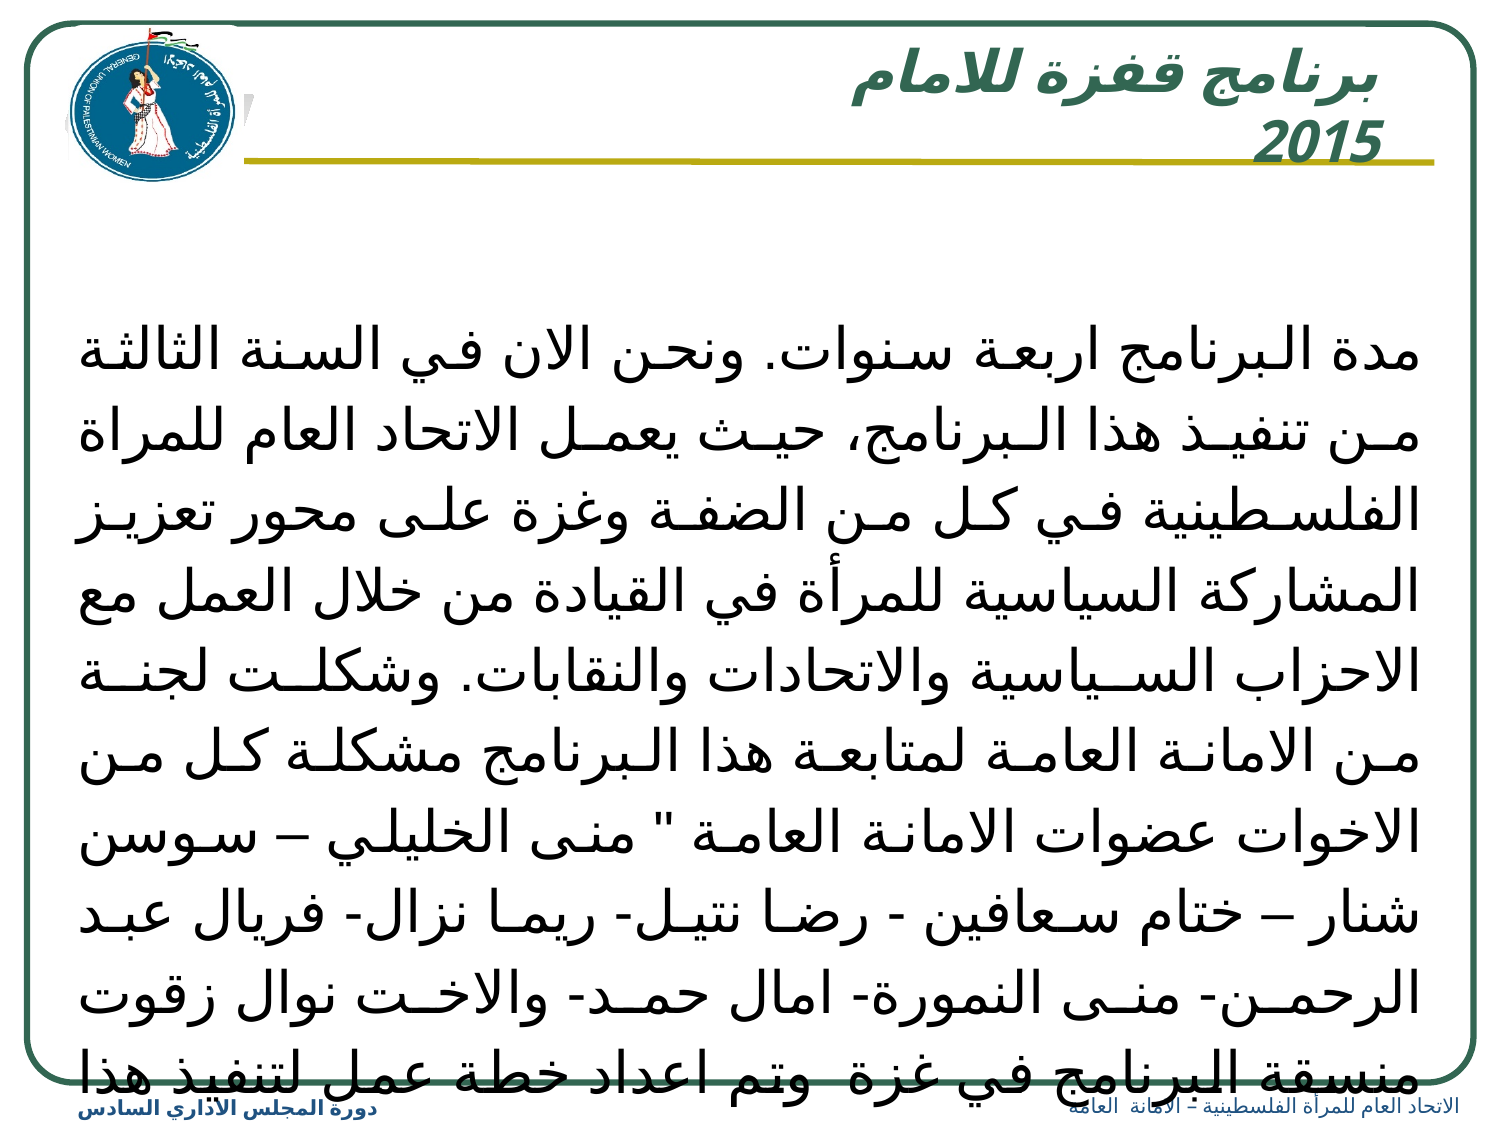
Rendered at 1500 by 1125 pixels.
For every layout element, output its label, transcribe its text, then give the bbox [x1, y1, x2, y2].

footer الاتحاد العام للمرأة الفلسطينية – الامانة العامة [1438, 1084, 1475, 1125]
text_box مدة البرنامج اربعة سنوات. ونحن الان في السنة الثالثة من تنفيذ هذا البرنامج، حيث يعمل الاتحاد العام للمراة الفلسطينية في كل من الضفة وغزة على محور تعزيز المشاركة السياسية للمرأة في القيادة من خلال العمل مع الاحزاب السياسية والاتحادات والنقابات. وشكلت لجنة من الامانة العامة لمتابعة هذا البرنامج مشكلة كل من الاخوات عضوات الامانة العامة " منى الخليلي – سوسن شنار – ختام سعافين - رضا نتيل- ريما نزال- فريال عبد الرحمن- منى النمورة- امال حمد- والاخت نوال زقوت منسقة البرنامج في غزة وتم اعداد خطة عمل لتنفيذ هذا البرنامج خلصت الى التالية: [62, 293, 1438, 1125]
picture [68, 24, 244, 183]
title برنامج قفزة للامام 2015 [825, 57, 1394, 150]
